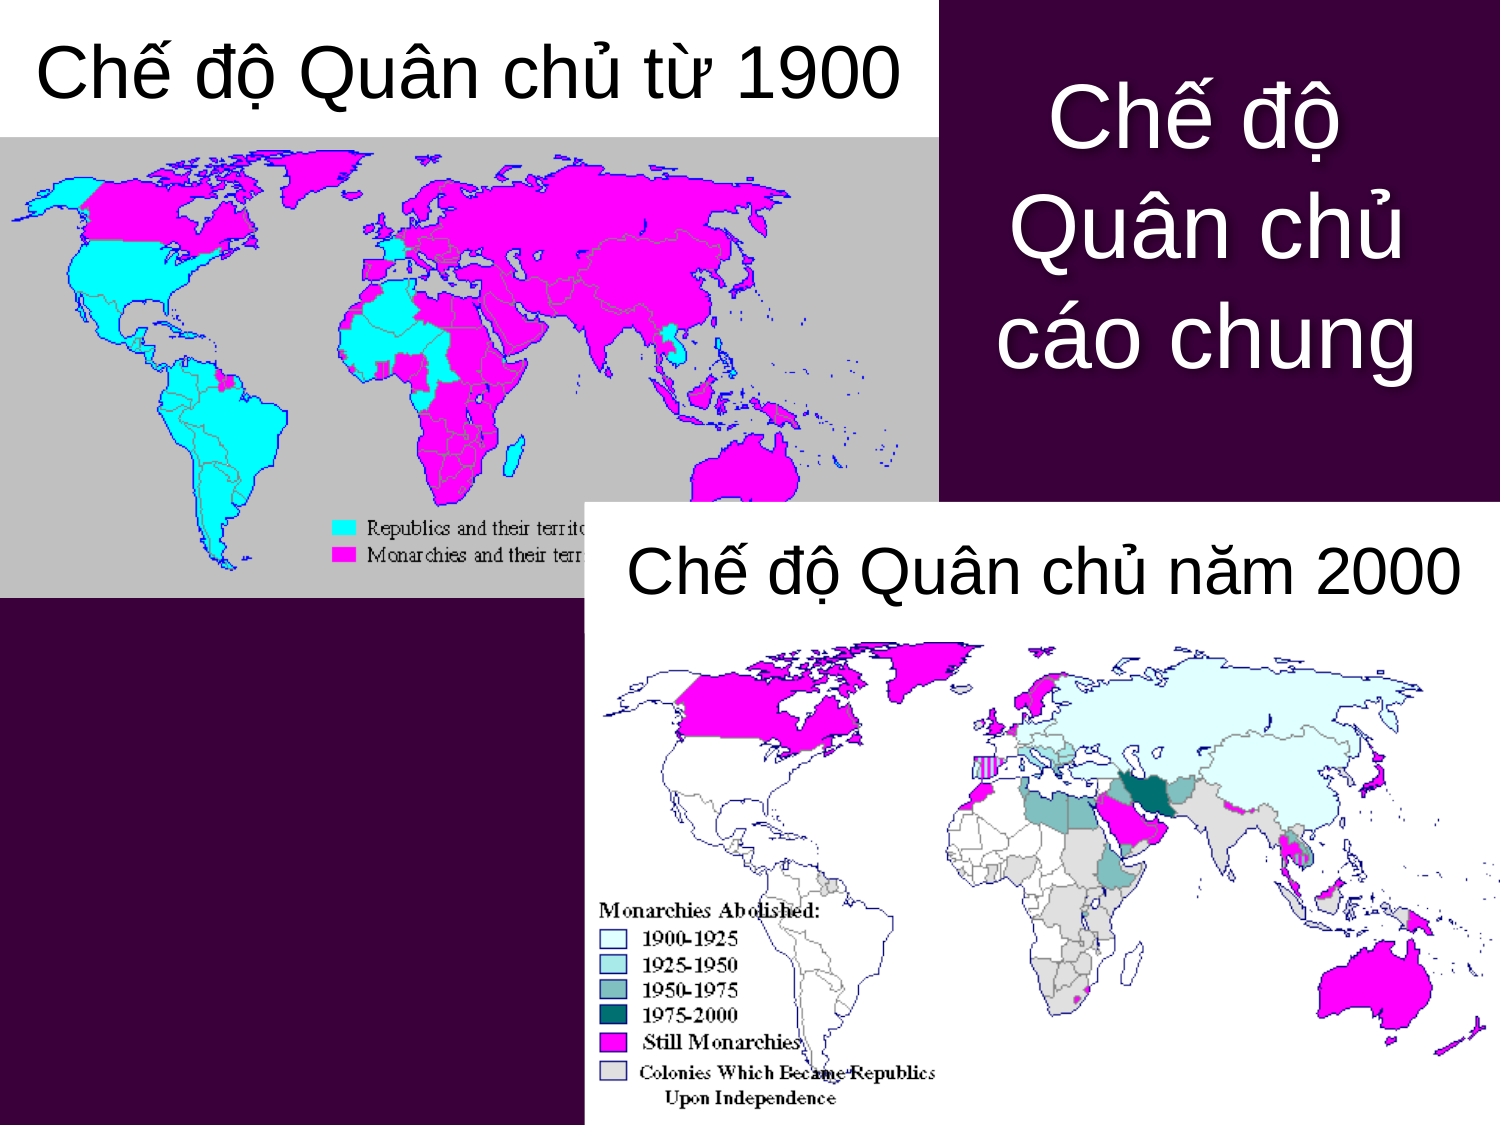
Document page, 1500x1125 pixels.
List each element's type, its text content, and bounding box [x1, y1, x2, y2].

title Chế độ Quân chủ cáo chung [940, 0, 1500, 445]
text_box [0, 0, 940, 599]
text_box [584, 501, 1500, 1125]
